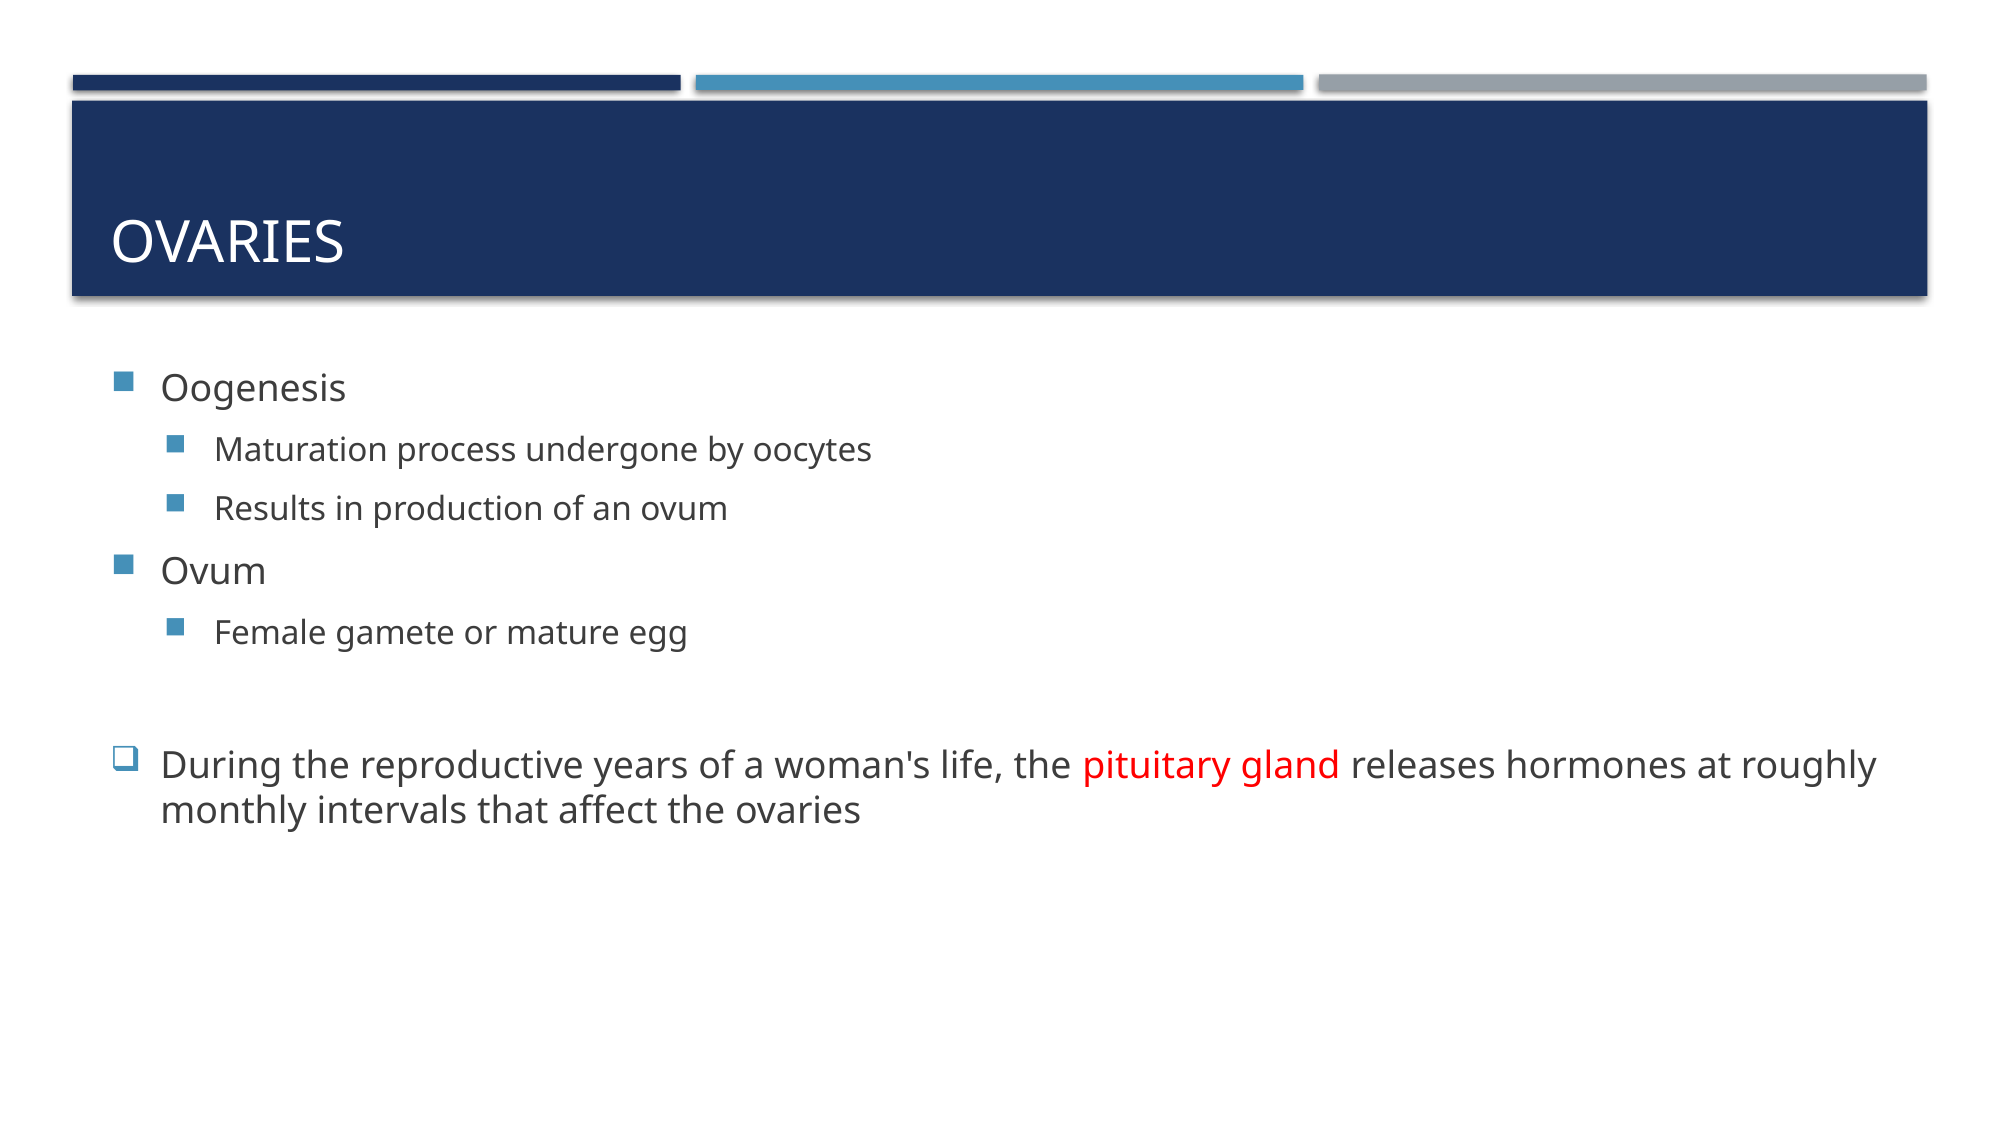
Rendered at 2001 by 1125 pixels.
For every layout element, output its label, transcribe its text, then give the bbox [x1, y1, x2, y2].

list Oogenesis Maturation process undergone by oocytes Results in production of an ovum Ovum Female gamete or mature egg During the reproductive years of a woman's life, the pituitary gland releases hormones at roughly monthly intervals that affect the ovaries [95, 357, 1905, 962]
title Ovaries [95, 115, 1905, 282]
